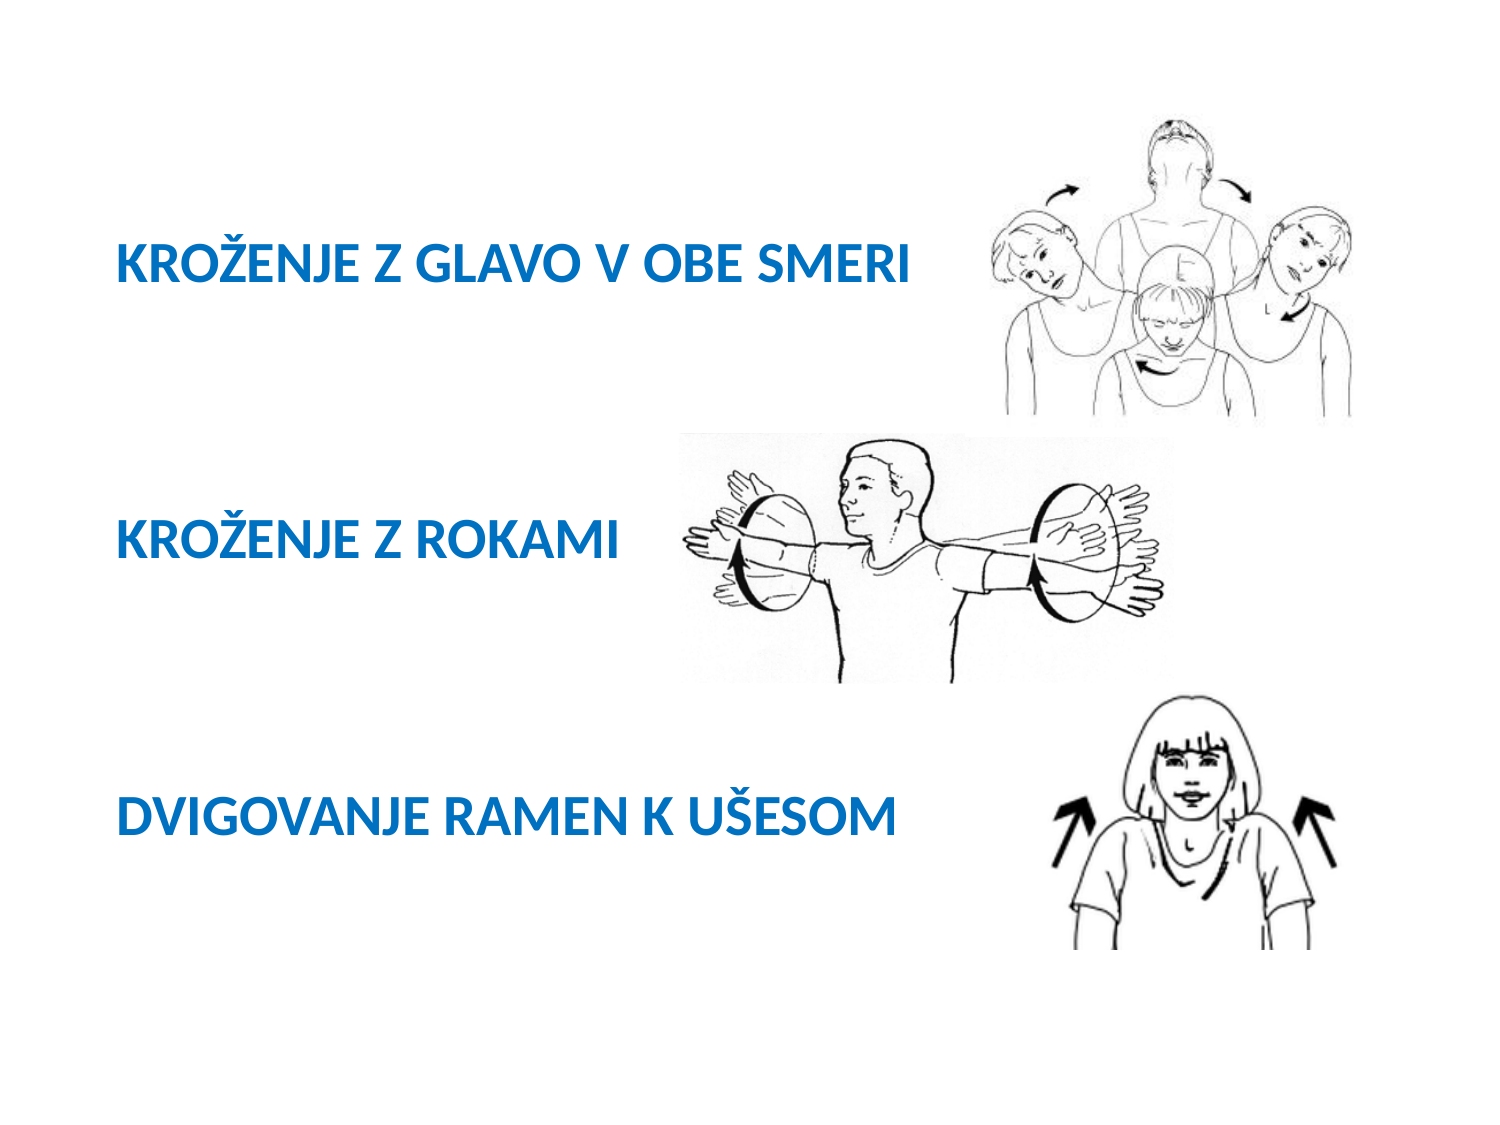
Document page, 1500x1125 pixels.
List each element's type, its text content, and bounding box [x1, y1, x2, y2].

subtitle KROŽENJE Z GLAVO V OBE SMERI KROŽENJE Z ROKAMI DVIGOVANJE RAMEN K UŠESOM [101, 113, 1390, 1035]
picture [677, 89, 1384, 950]
